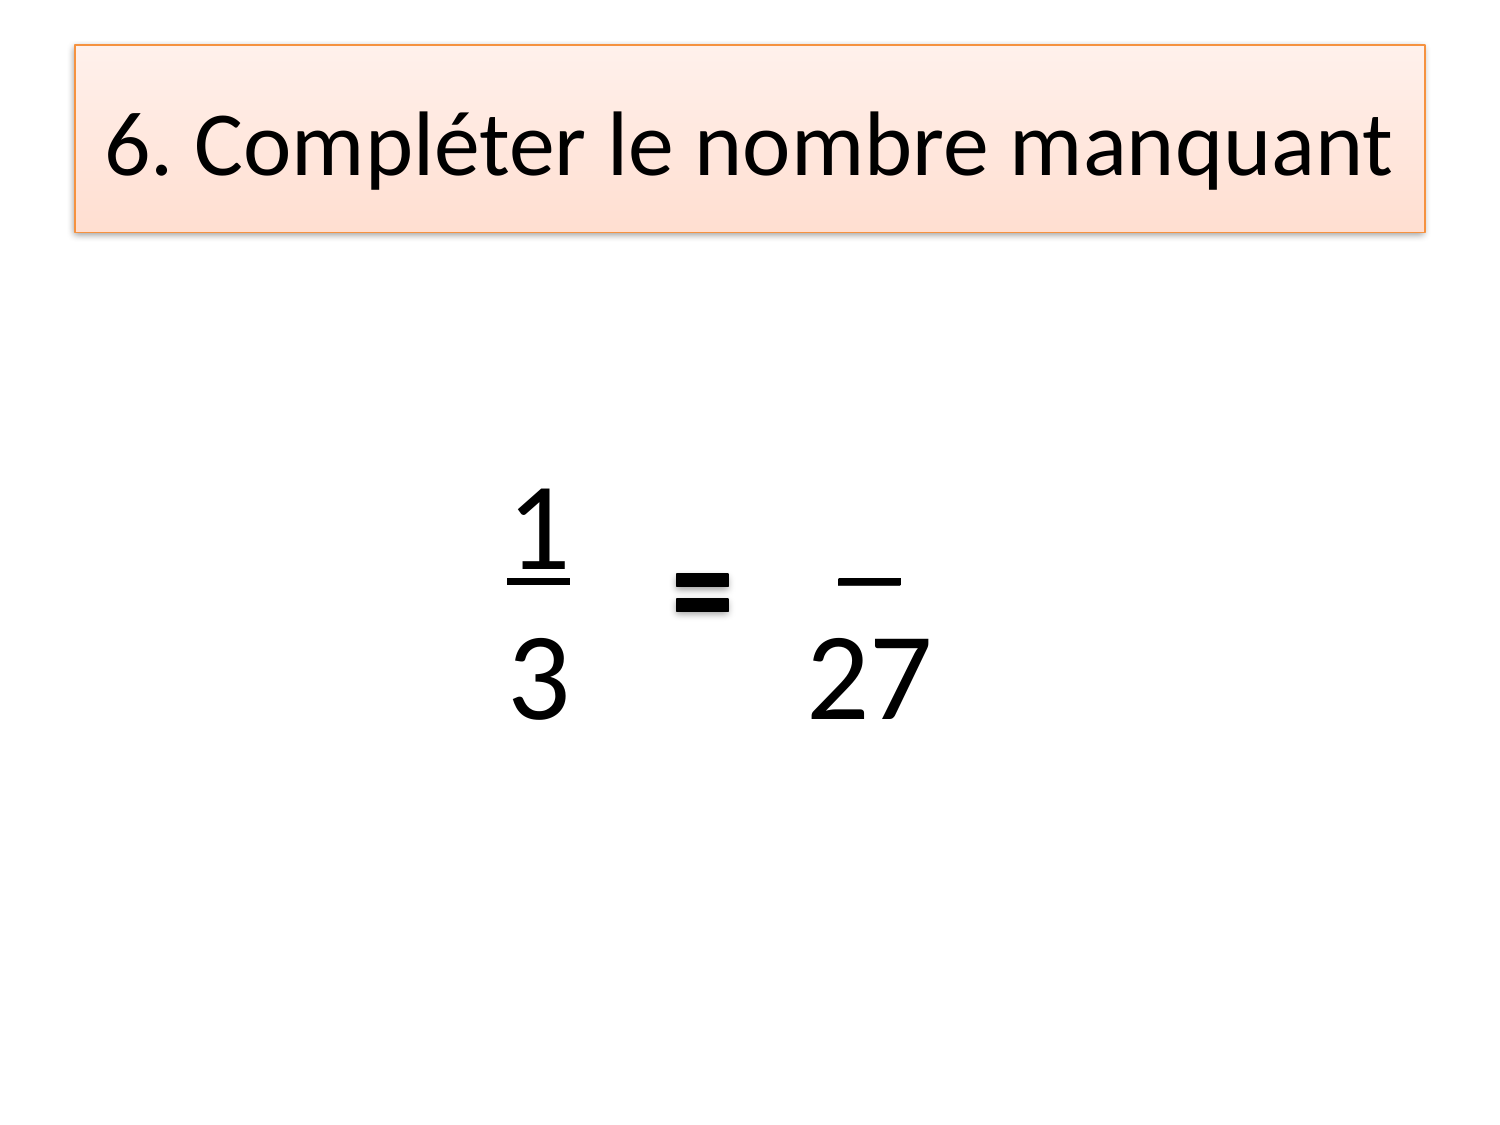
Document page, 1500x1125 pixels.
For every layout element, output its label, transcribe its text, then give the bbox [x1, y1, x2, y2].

title 6. Compléter le nombre manquant [74, 44, 1426, 233]
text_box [406, 436, 1003, 756]
